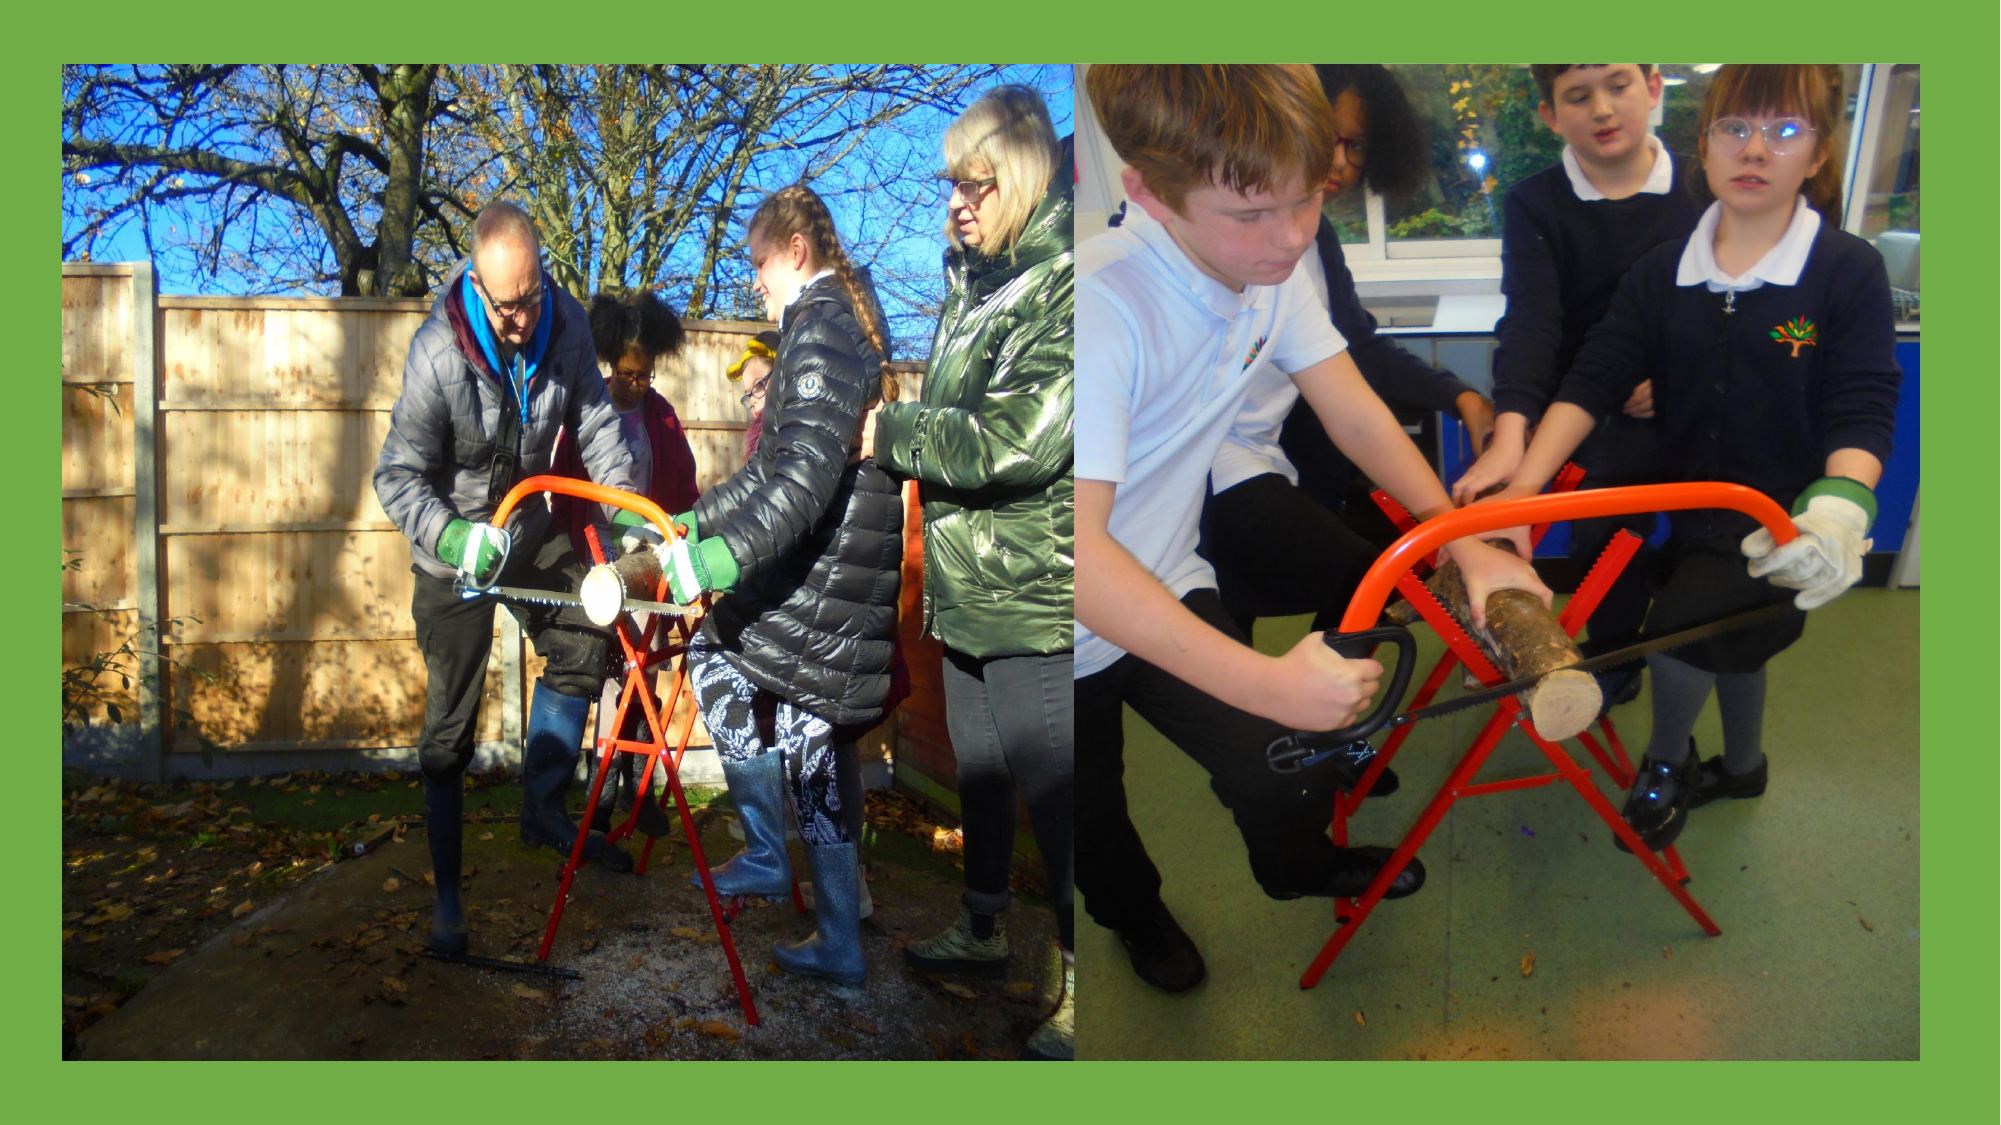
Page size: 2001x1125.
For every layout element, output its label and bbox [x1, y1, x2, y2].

picture [62, 64, 1996, 1061]
